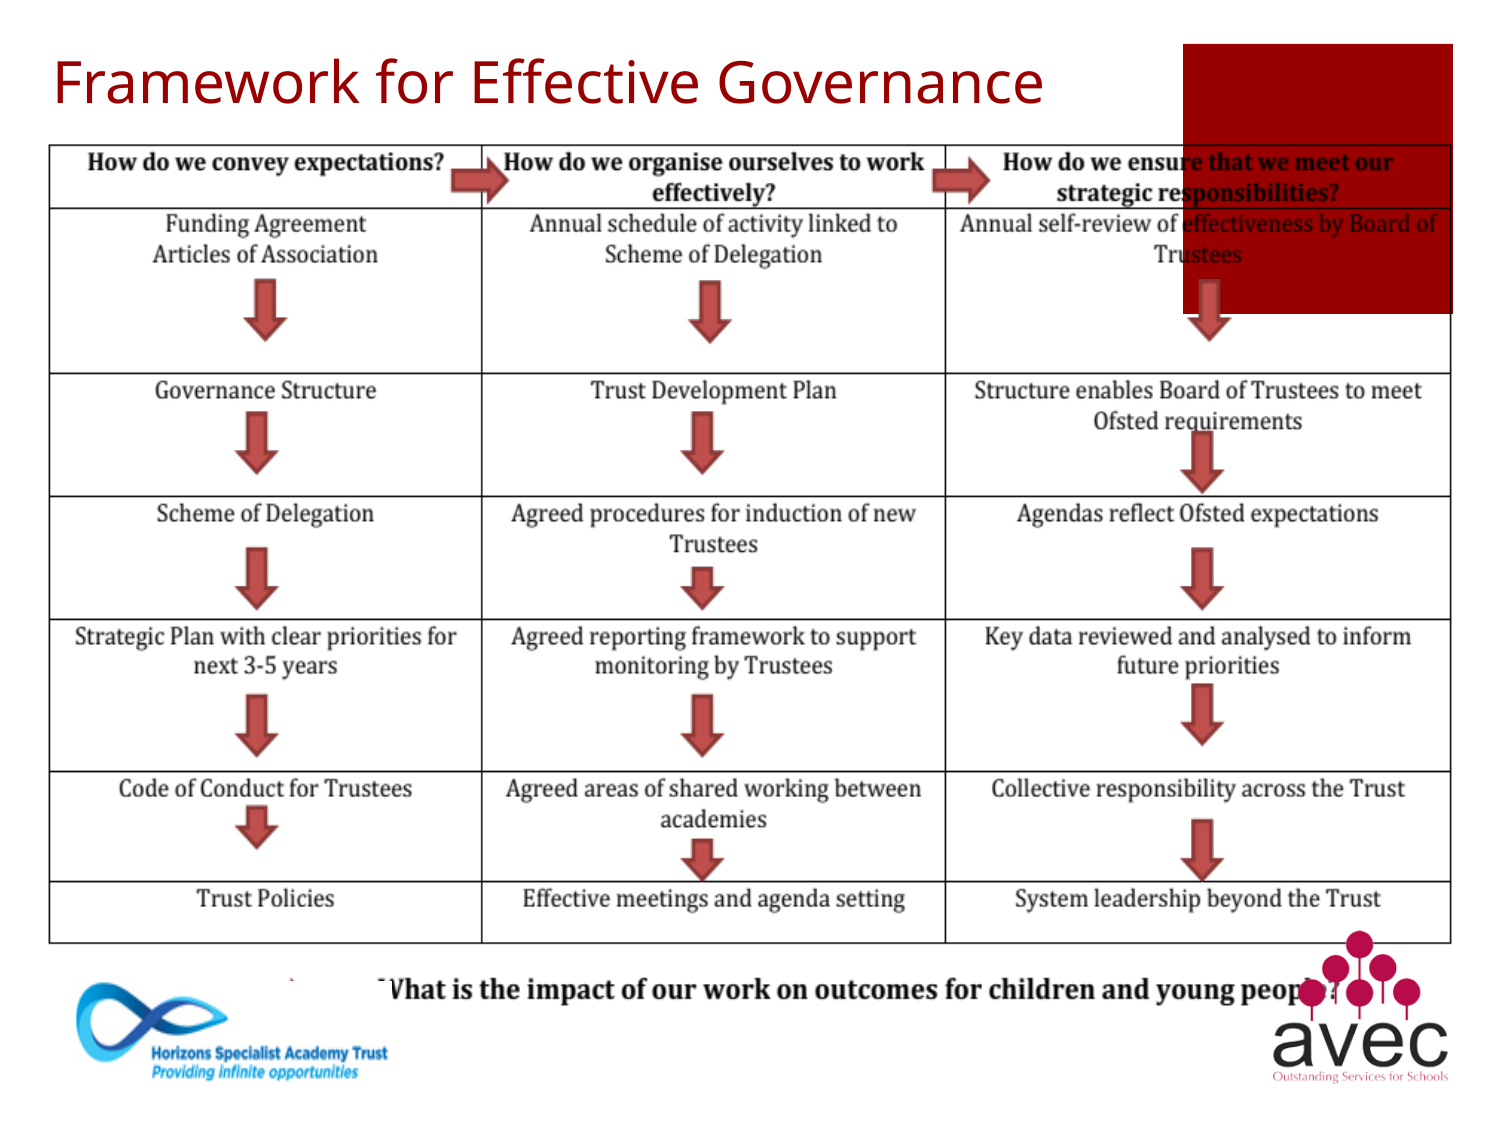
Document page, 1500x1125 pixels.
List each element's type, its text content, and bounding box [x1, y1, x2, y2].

title Framework for Effective Governance [37, 38, 1387, 122]
picture [1256, 928, 1464, 1085]
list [36, 122, 1464, 1028]
picture [74, 981, 392, 1085]
